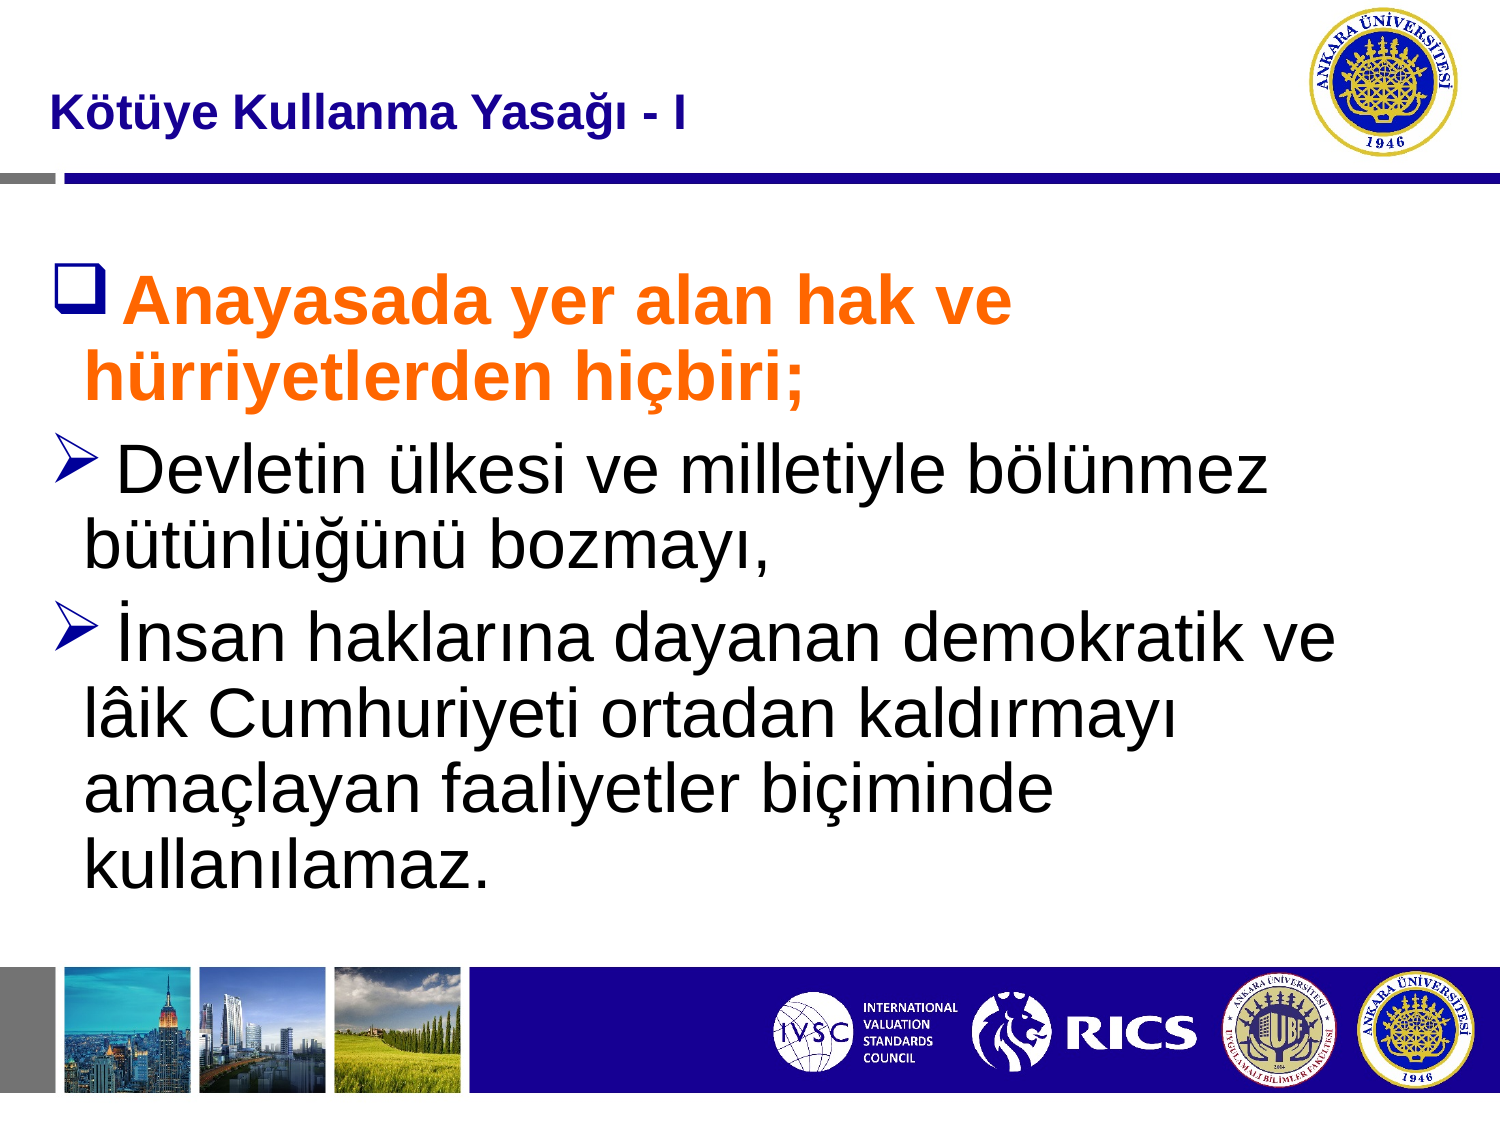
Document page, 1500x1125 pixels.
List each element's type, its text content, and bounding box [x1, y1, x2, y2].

list Anayasada yer alan hak ve hürriyetlerden hiçbiri; Devletin ülkesi ve milletiyle bölünmez bütünlüğünü bozmayı, İnsan haklarına dayanan demokratik ve lâik Cumhuriyeti ortadan kaldırmayı amaçlayan faaliyetler biçiminde kullanılamaz. [34, 257, 1425, 918]
picture [0, 0, 1500, 1125]
title Kötüye Kullanma Yasağı - I [34, 78, 1331, 150]
